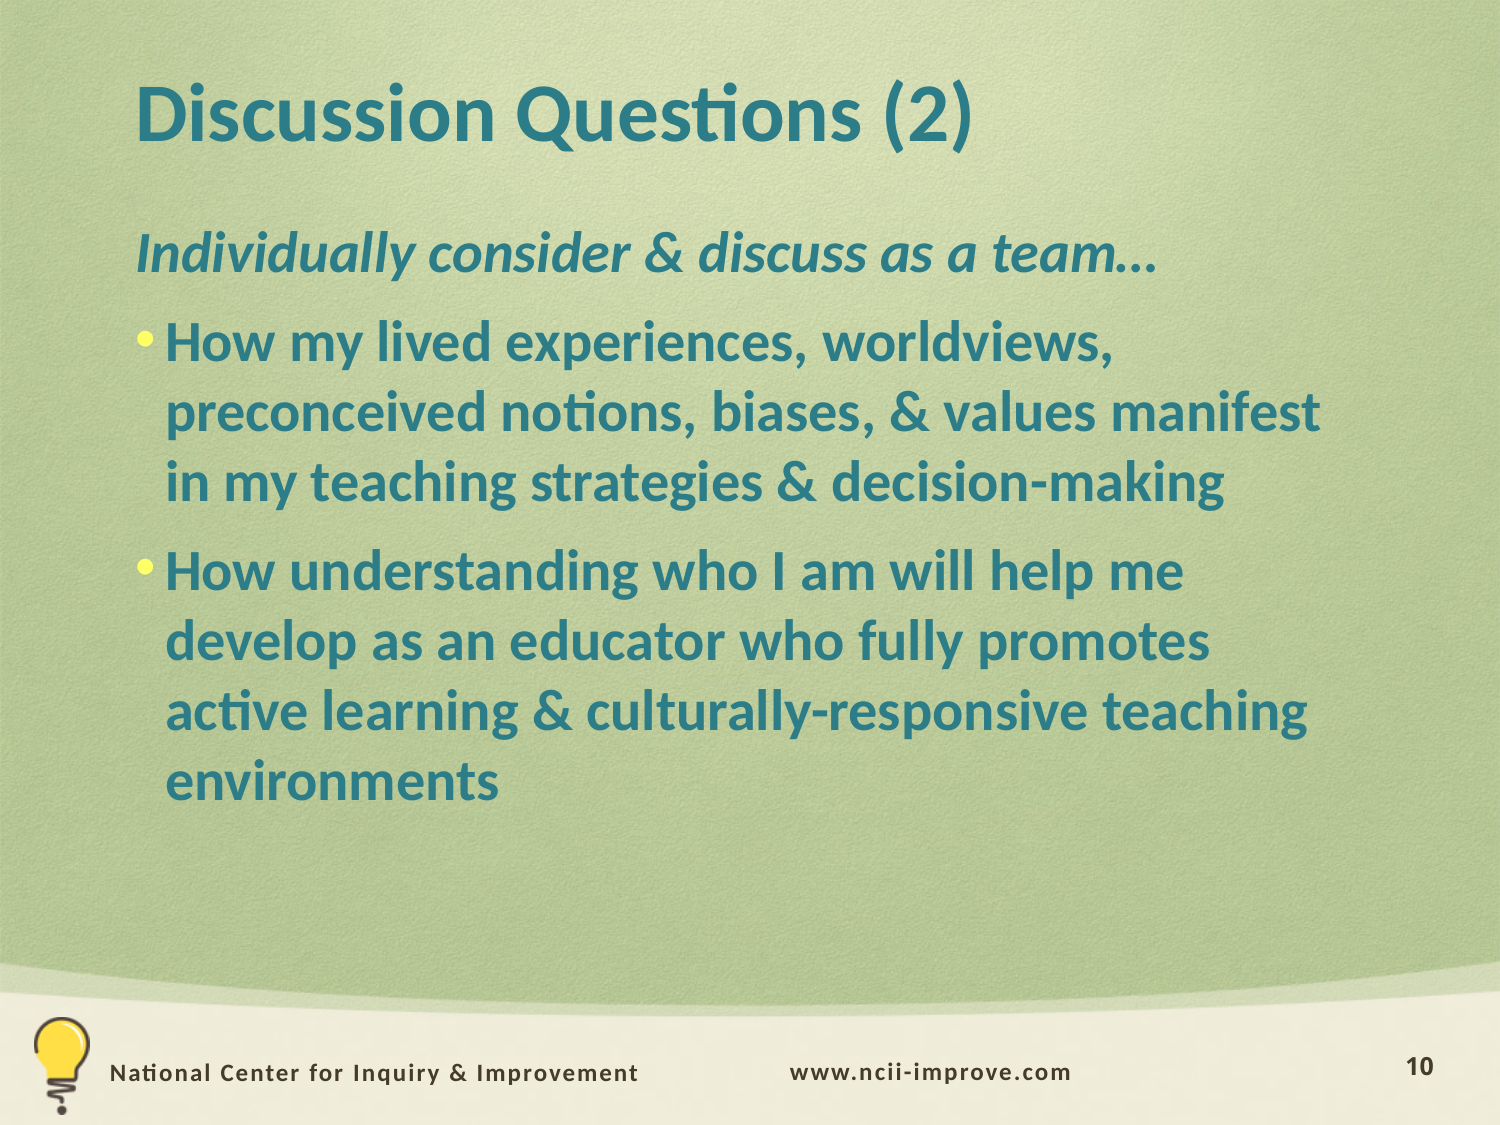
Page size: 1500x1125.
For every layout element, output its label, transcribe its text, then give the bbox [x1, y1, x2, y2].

picture [0, 0, 1500, 1125]
list Individually consider & discuss as a team… How my lived experiences, worldviews, preconceived notions, biases, & values manifest in my teaching strategies & decision-making How understanding who I am will help me develop as an educator who fully promotes active learning & culturally-responsive teaching environments [120, 206, 1380, 1040]
slide_number 10 [1269, 1047, 1449, 1093]
title Discussion Questions (2) [120, 52, 1380, 206]
